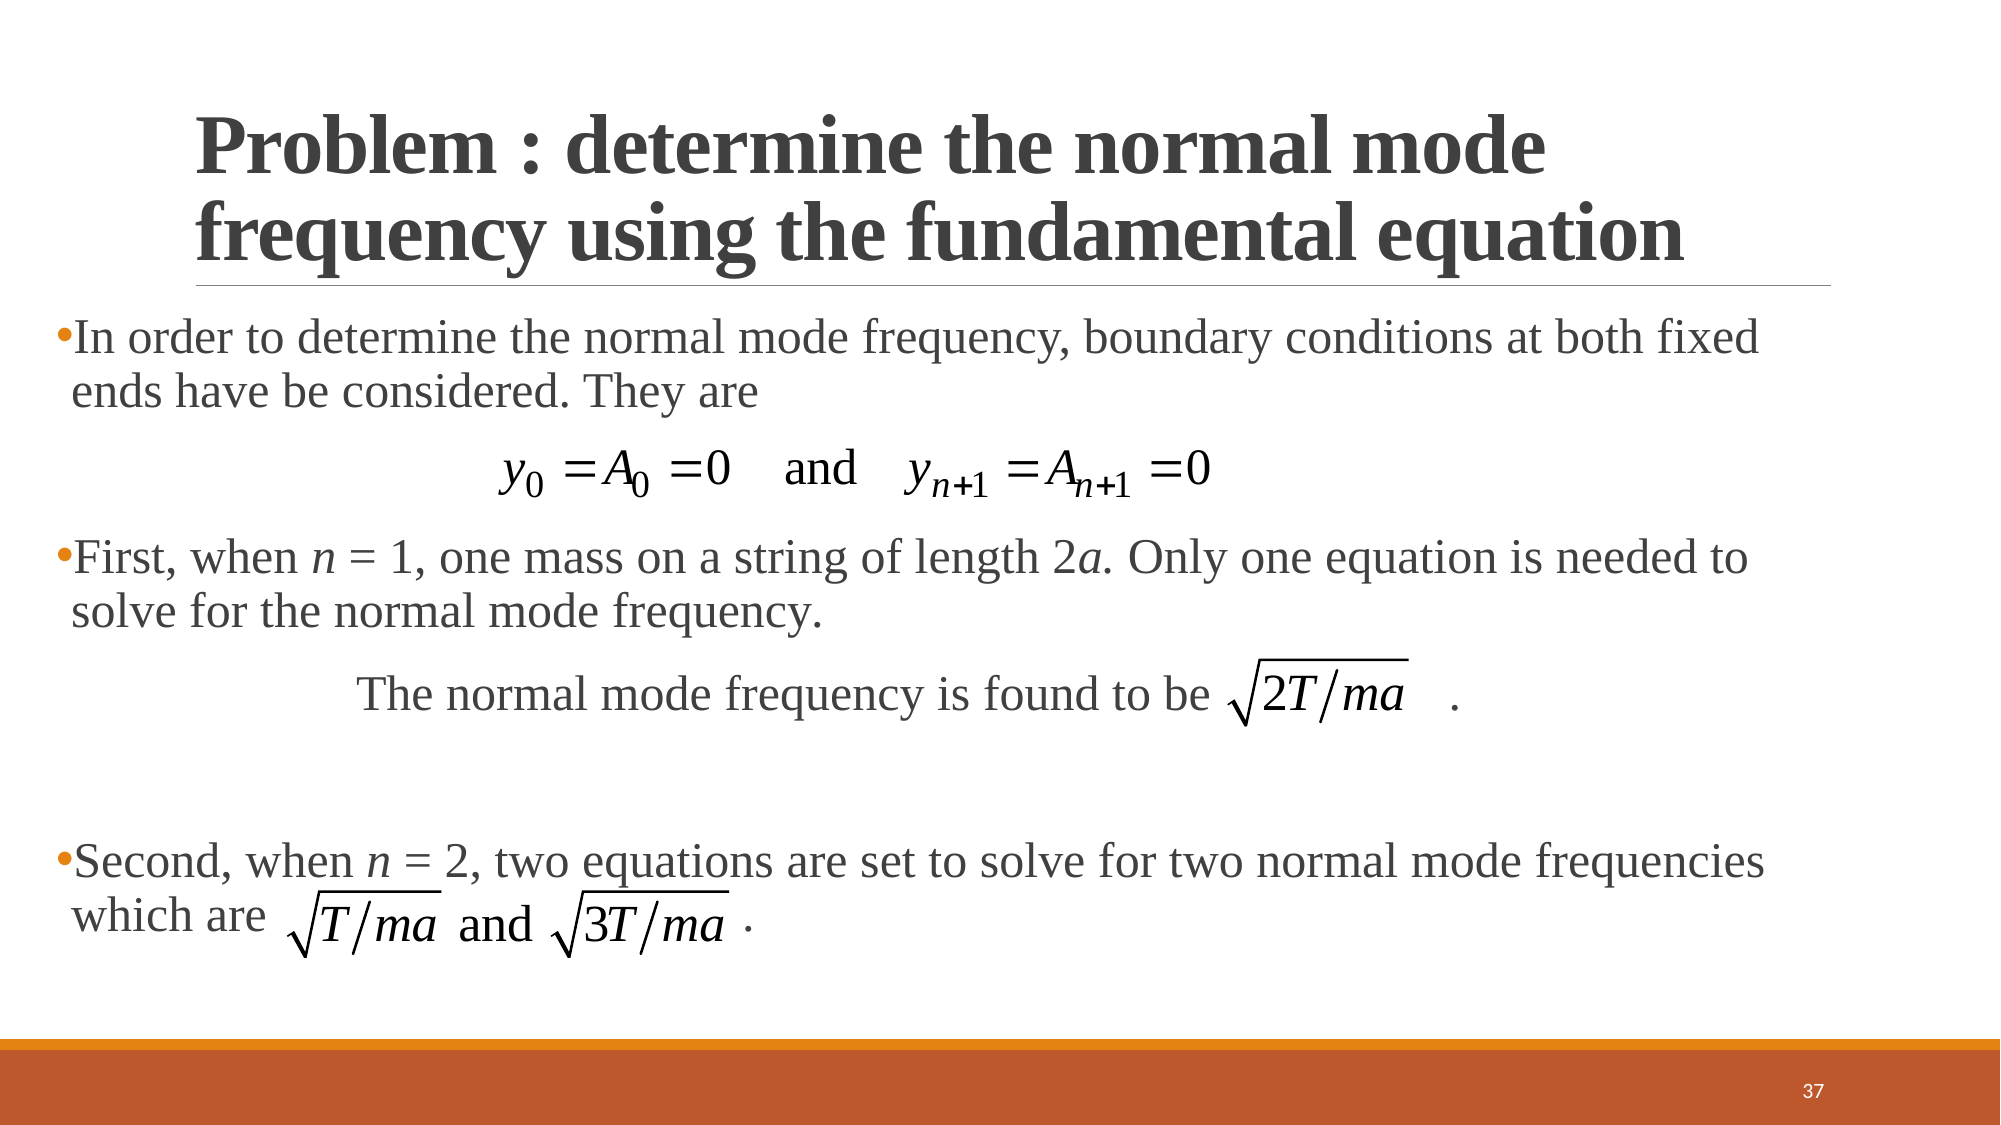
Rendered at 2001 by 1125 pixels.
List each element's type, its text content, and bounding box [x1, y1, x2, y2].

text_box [277, 880, 741, 969]
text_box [489, 432, 1220, 511]
title Problem : determine the normal mode frequency using the fundamental equation [180, 47, 1830, 285]
list In order to determine the normal mode frequency, boundary conditions at both fixed ends have be considered. They are First, when n = 1, one mass on a string of length 2a. Only one equation is needed to solve for the normal mode frequency. The normal mode frequency is found to be . Second, when n = 2, two equations are set to solve for two normal mode frequencies which are . [55, 302, 1830, 963]
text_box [1218, 648, 1420, 737]
slide_number 37 [1624, 1059, 1840, 1120]
